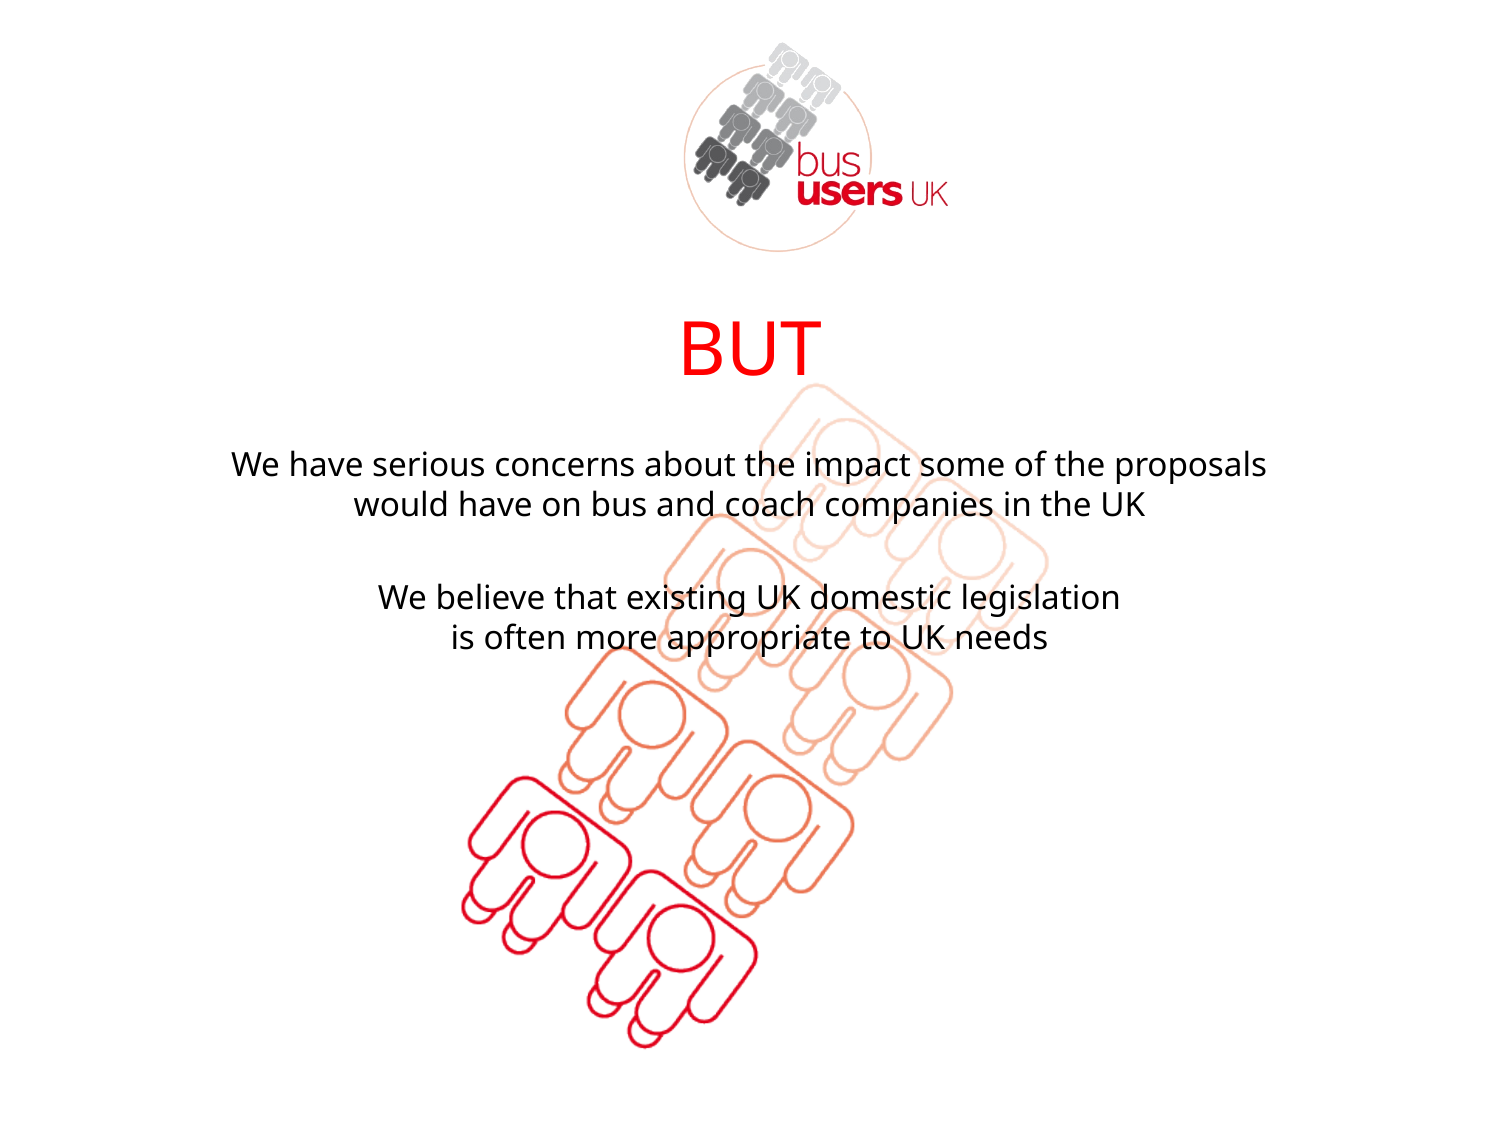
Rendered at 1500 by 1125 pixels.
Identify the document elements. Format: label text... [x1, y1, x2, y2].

list BUT We have serious concerns about the impact some of the proposals would have on bus and coach companies in the UK We believe that existing UK domestic legislation is often more appropriate to UK needs [0, 299, 1500, 1001]
picture [408, 324, 1092, 1084]
picture [662, 24, 963, 268]
